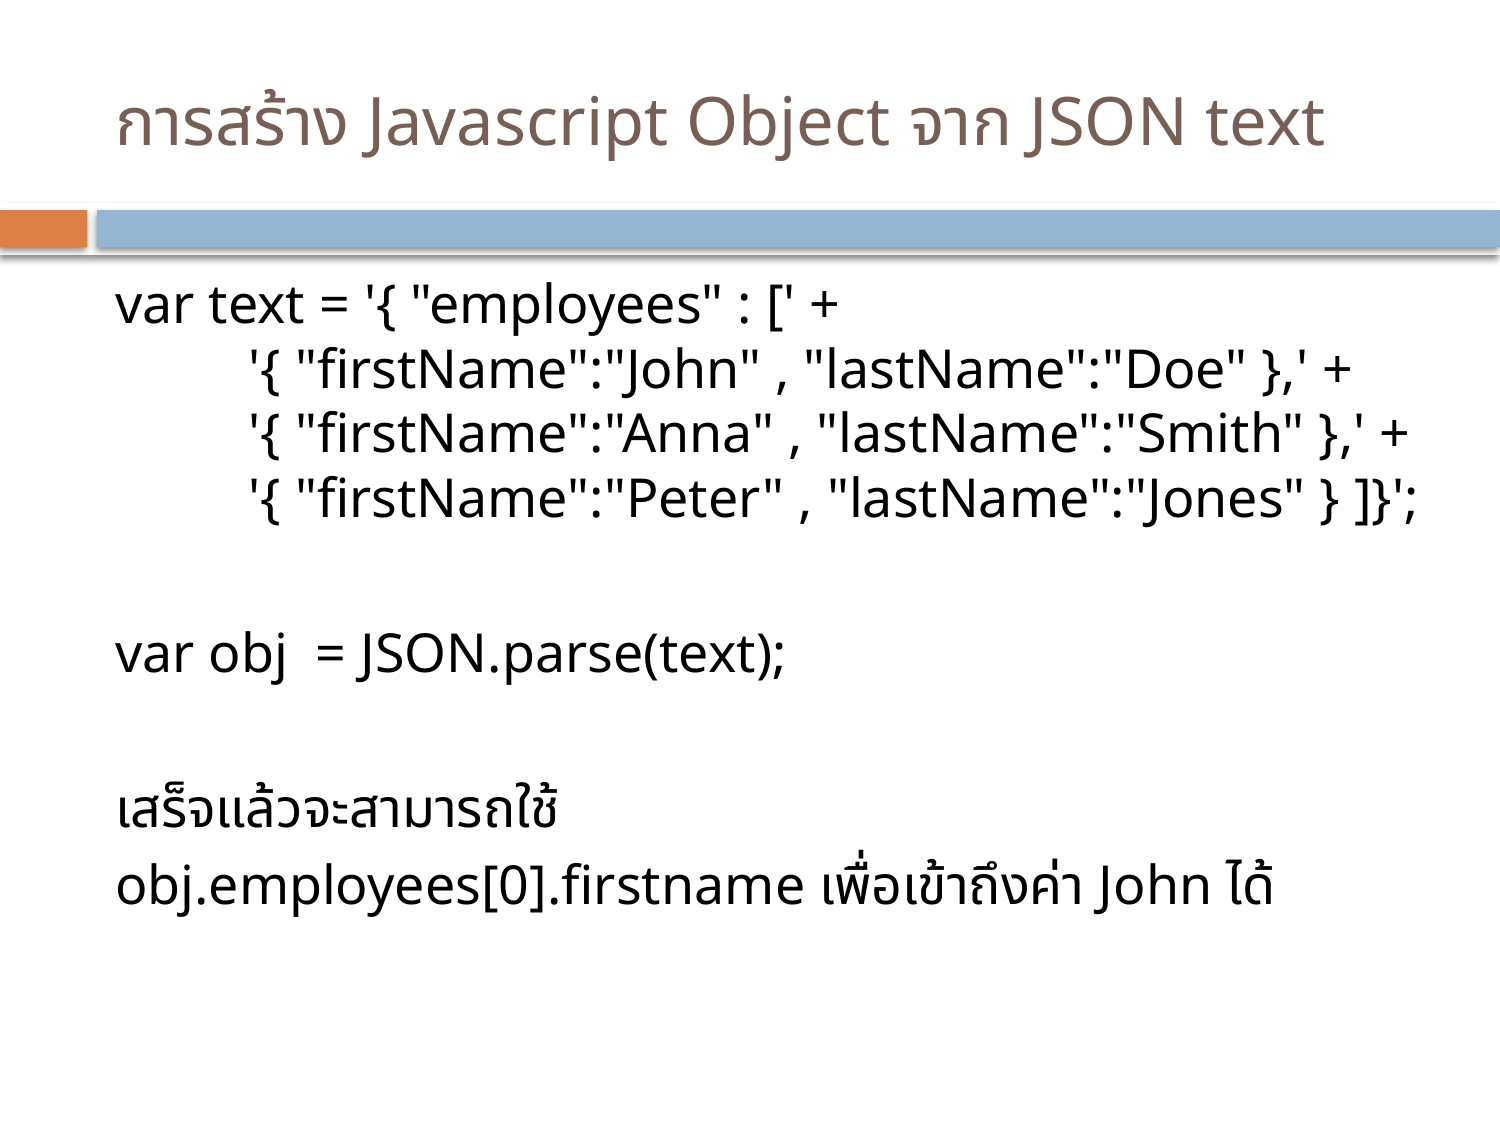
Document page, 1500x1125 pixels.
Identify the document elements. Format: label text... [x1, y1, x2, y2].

list var text = '{ "employees" : [' + '{ "firstName":"John" , "lastName":"Doe" },' + '{ "firstName":"Anna" , "lastName":"Smith" },' + '{ "firstName":"Peter" , "lastName":"Jones" } ]}'; var obj = JSON.parse(text); เสร็จแล้วจะสามารถใช้ obj.employees[0].firstname เพื่อเข้าถึงค่า John ได้ [100, 262, 1438, 1000]
title การสร้าง Javascript Object จาก JSON text [100, 37, 1438, 200]
